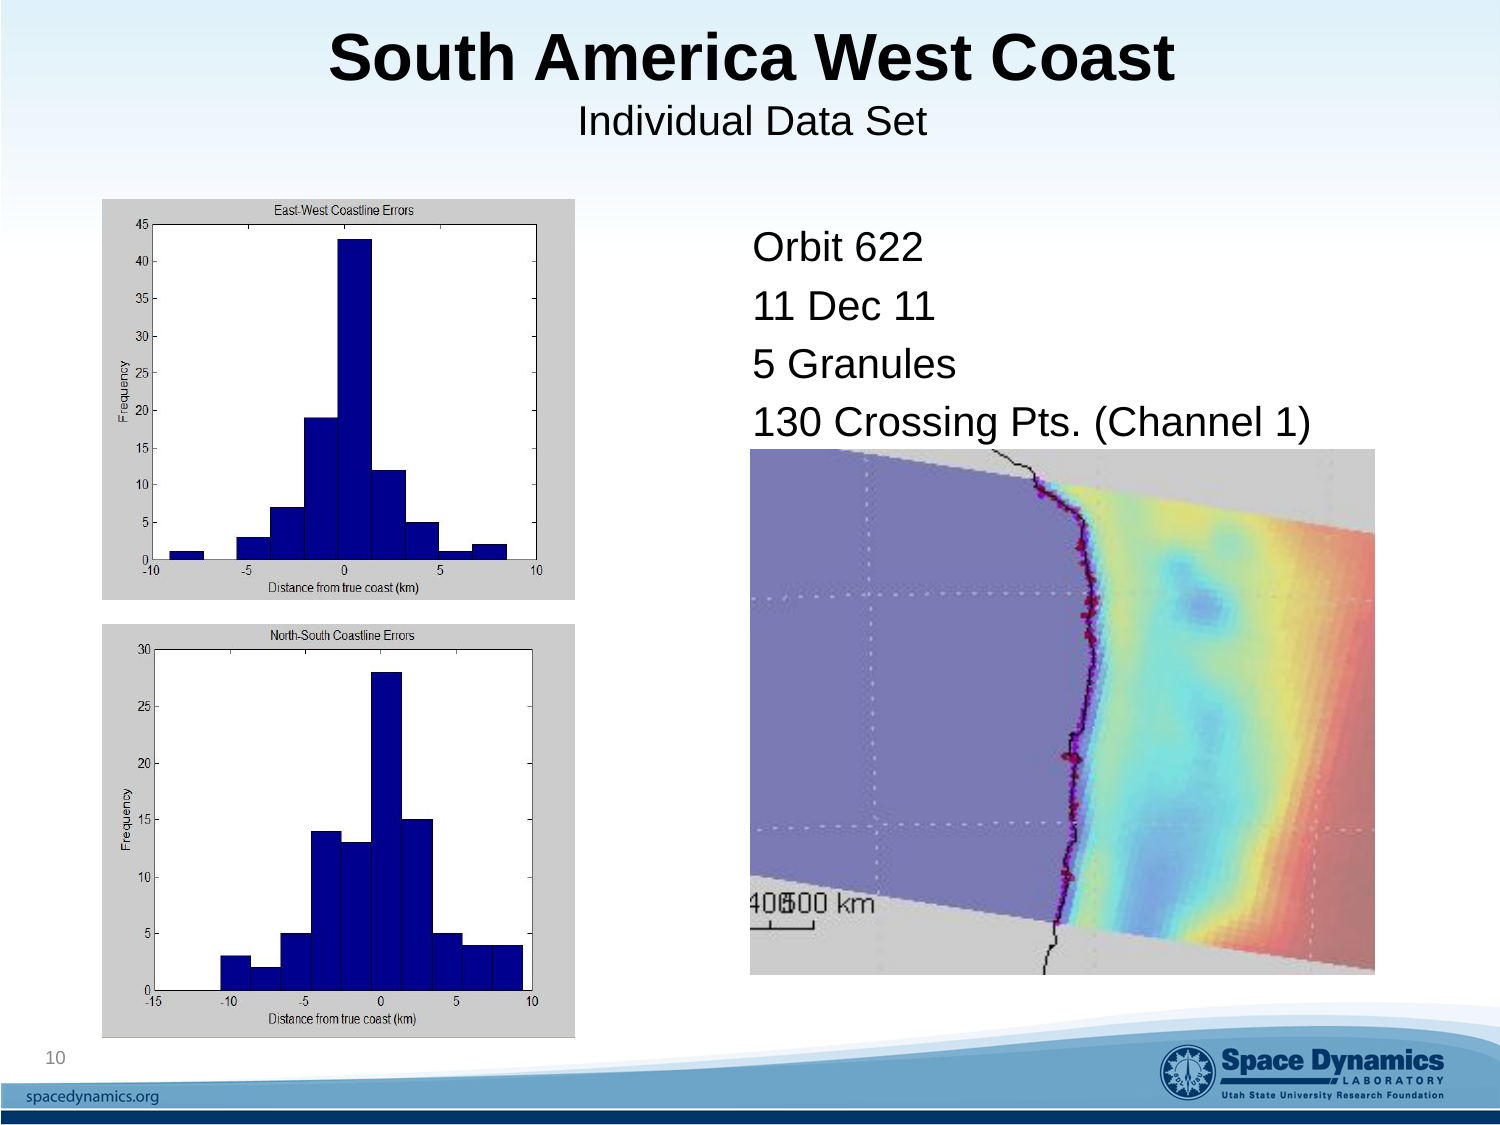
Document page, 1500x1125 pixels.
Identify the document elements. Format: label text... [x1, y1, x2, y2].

title South America West Coast Individual Data Set [29, 24, 1476, 213]
slide_number 10 [29, 1038, 131, 1076]
list Orbit 622 11 Dec 11 5 Granules 130 Crossing Pts. (Channel 1) [737, 212, 1476, 1006]
picture [0, 0, 1500, 1125]
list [749, 449, 1376, 976]
